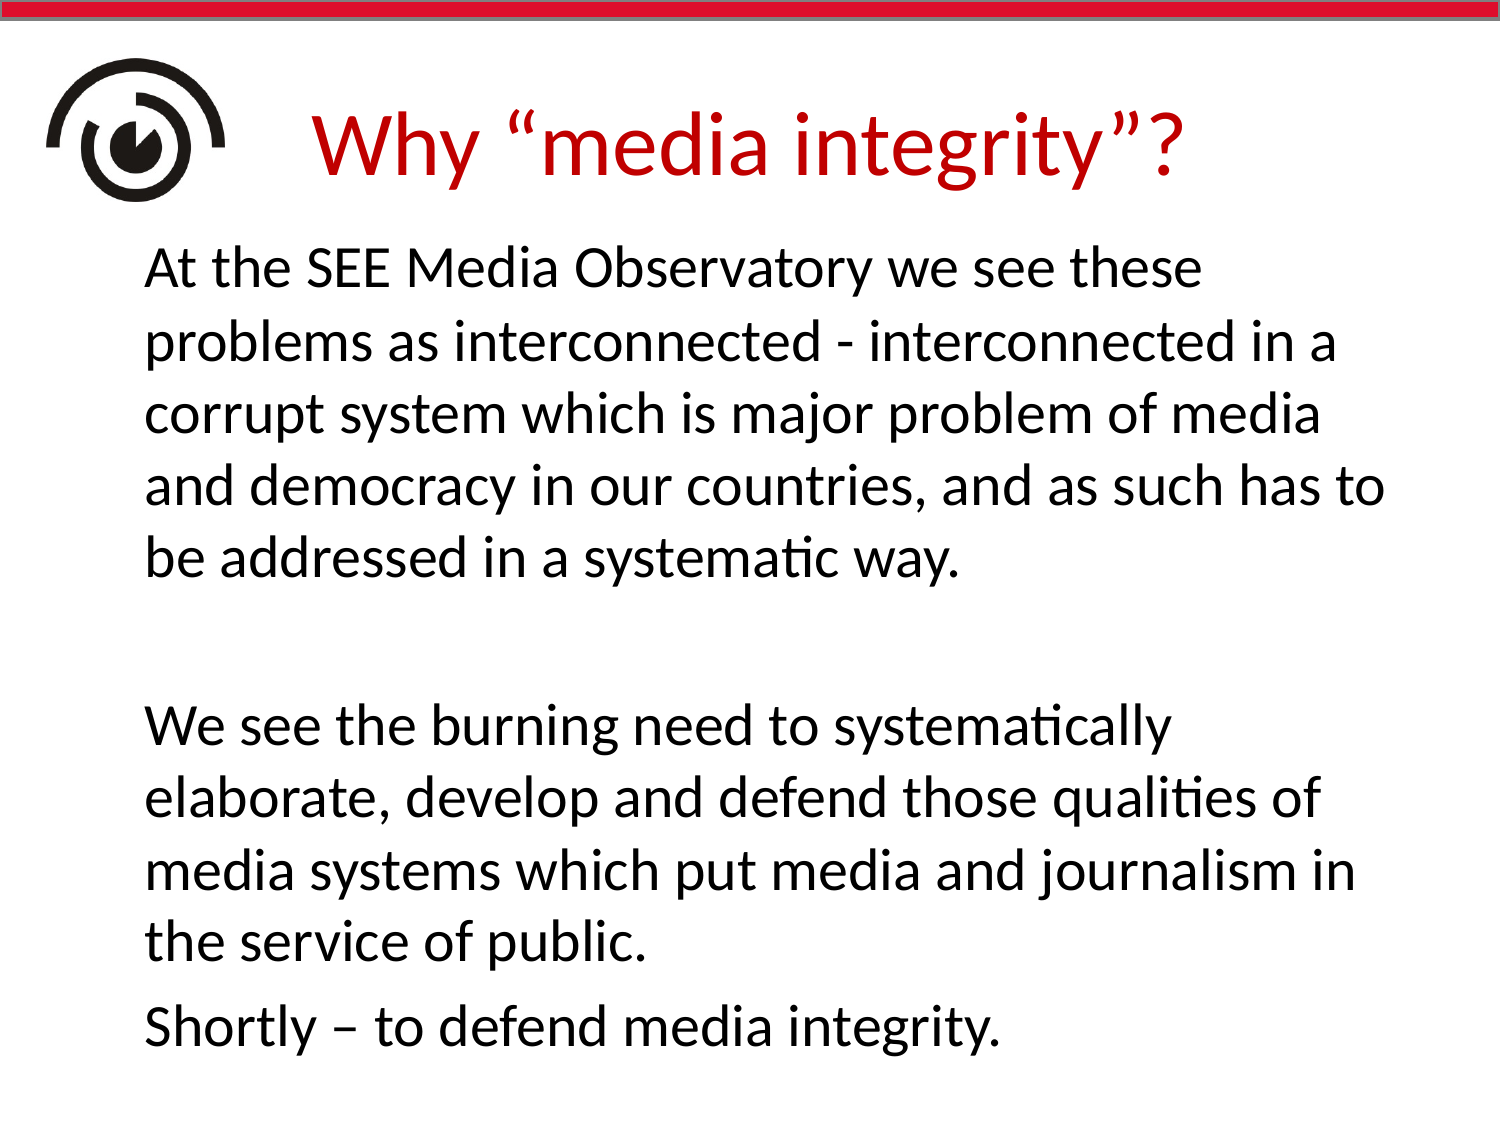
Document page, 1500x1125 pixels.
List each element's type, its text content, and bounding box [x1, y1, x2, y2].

picture [46, 58, 225, 203]
text_box [0, 0, 1500, 21]
list At the SEE Media Observatory we see these problems as interconnected - interconnected in a corrupt system which is major problem of media and democracy in our countries, and as such has to be addressed in a systematic way. We see the burning need to systematically elaborate, develop and defend those qualities of media systems which put media and journalism in the service of public. Shortly – to defend media integrity. [75, 210, 1425, 1071]
title Why “media integrity”? [75, 45, 1425, 210]
